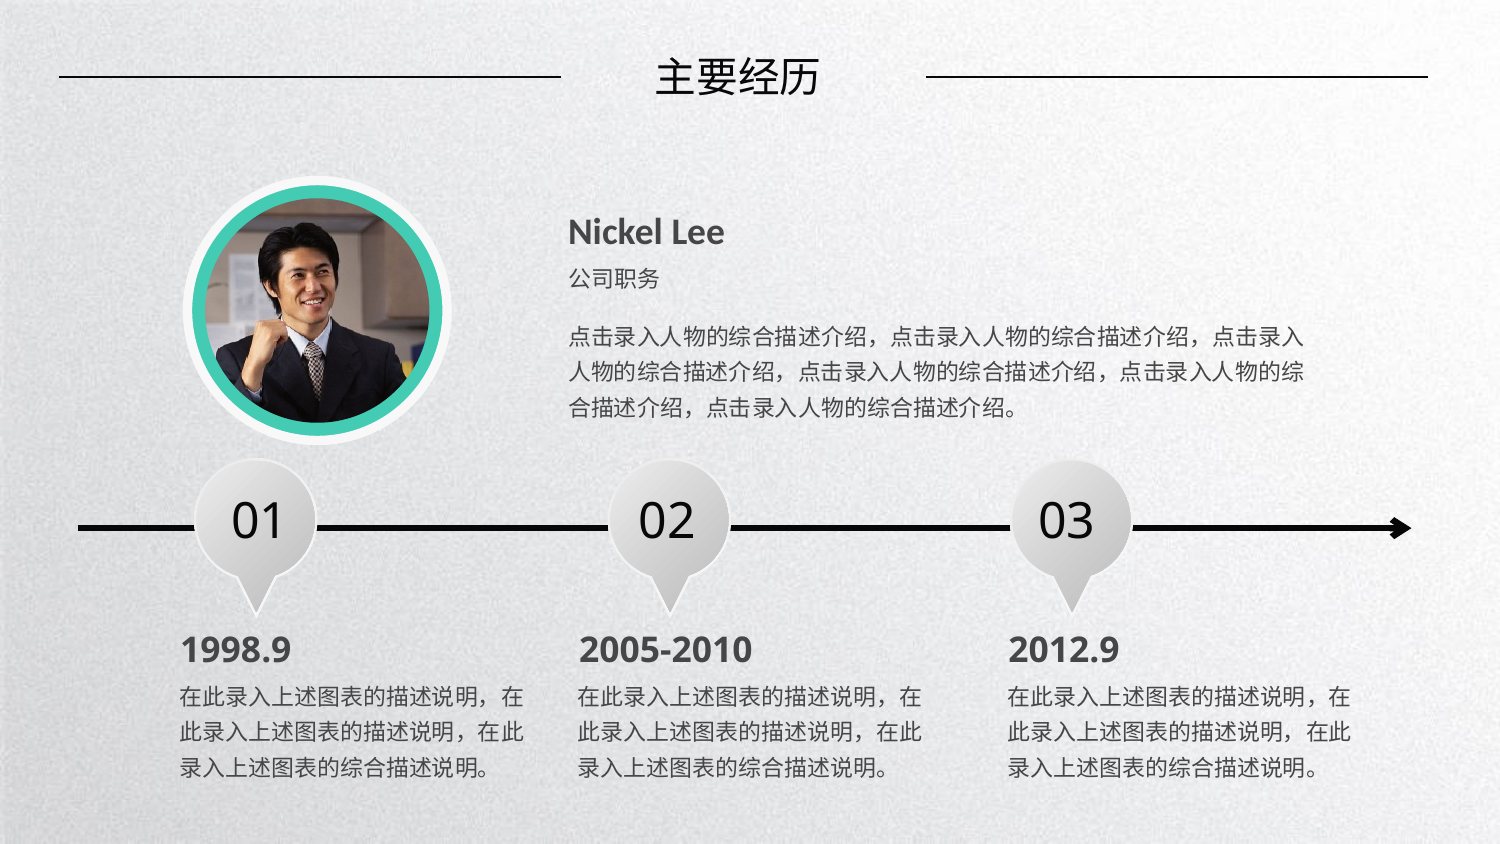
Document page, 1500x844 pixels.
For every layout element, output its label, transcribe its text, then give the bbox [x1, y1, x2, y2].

text_box Nickel Lee [556, 201, 805, 258]
text_box 2012.9 [997, 621, 1290, 668]
text_box 在此录入上述图表的描述说明，在此录入上述图表的描述说明，在此录入上述图表的综合描述说明。 [566, 668, 947, 787]
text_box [193, 457, 318, 619]
text_box 在此录入上述图表的描述说明，在此录入上述图表的描述说明，在此录入上述图表的综合描述说明。 [996, 668, 1376, 787]
text_box 公司职务 [557, 259, 672, 298]
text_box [1009, 457, 1134, 619]
text_box 1998.9 [169, 621, 461, 668]
text_box 点击录入人物的综合描述介绍，点击录入人物的综合描述介绍，点击录入人物的综合描述介绍，点击录入人物的综合描述介绍，点击录入人物的综合描述介绍，点击录入人物的综合描述介绍。 [556, 308, 1328, 427]
text_box 2005-2010 [567, 621, 860, 668]
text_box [187, 180, 448, 441]
text_box 主要经历 [608, 43, 868, 109]
text_box 在此录入上述图表的描述说明，在此录入上述图表的描述说明，在此录入上述图表的综合描述说明。 [167, 668, 548, 787]
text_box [607, 457, 732, 619]
picture [0, 0, 1500, 844]
